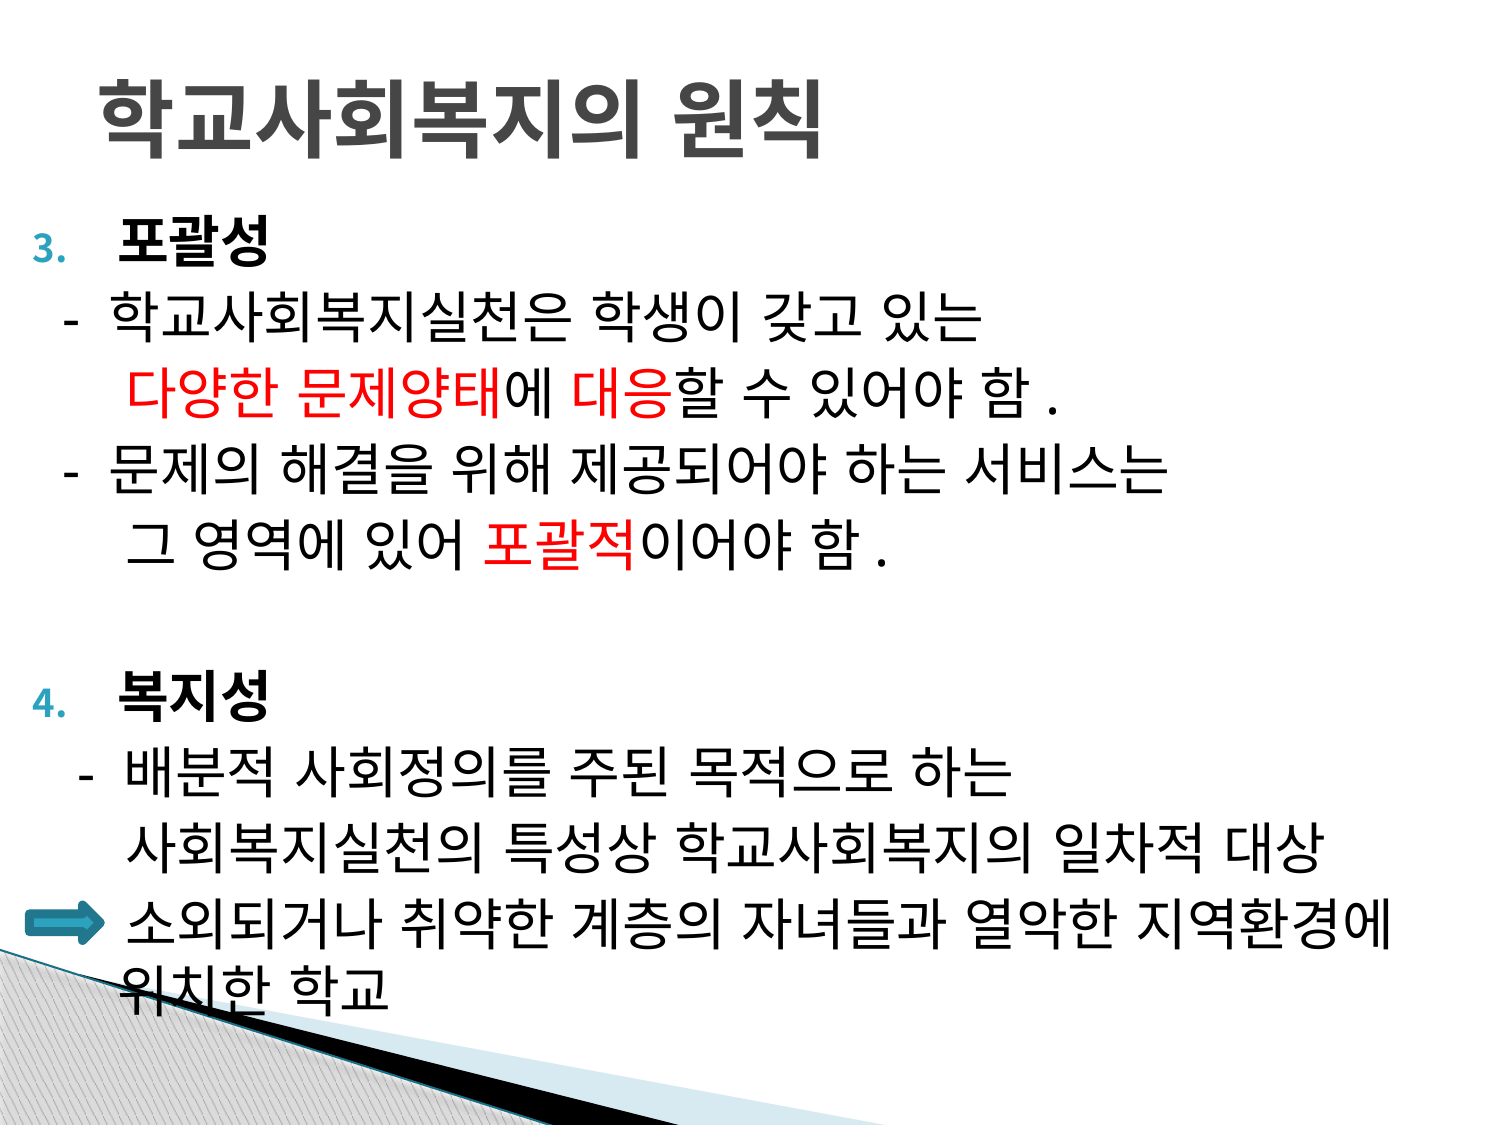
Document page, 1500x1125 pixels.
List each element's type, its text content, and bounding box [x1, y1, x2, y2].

list 포괄성 - 학교사회복지실천은 학생이 갖고 있는 다양한 문제양태에 대응할 수 있어야 함. - 문제의 해결을 위해 제공되어야 하는 서비스는 그 영역에 있어 포괄적이어야 함. 복지성 - 배분적 사회정의를 주된 목적으로 하는 사회복지실천의 특성상 학교사회복지의 일차적 대상 소외되거나 취약한 계층의 자녀들과 열악한 지역환경에 위치한 학교 [0, 199, 1500, 1090]
text_box [24, 900, 105, 945]
title 학교사회복지의 원칙 [82, 23, 1432, 211]
